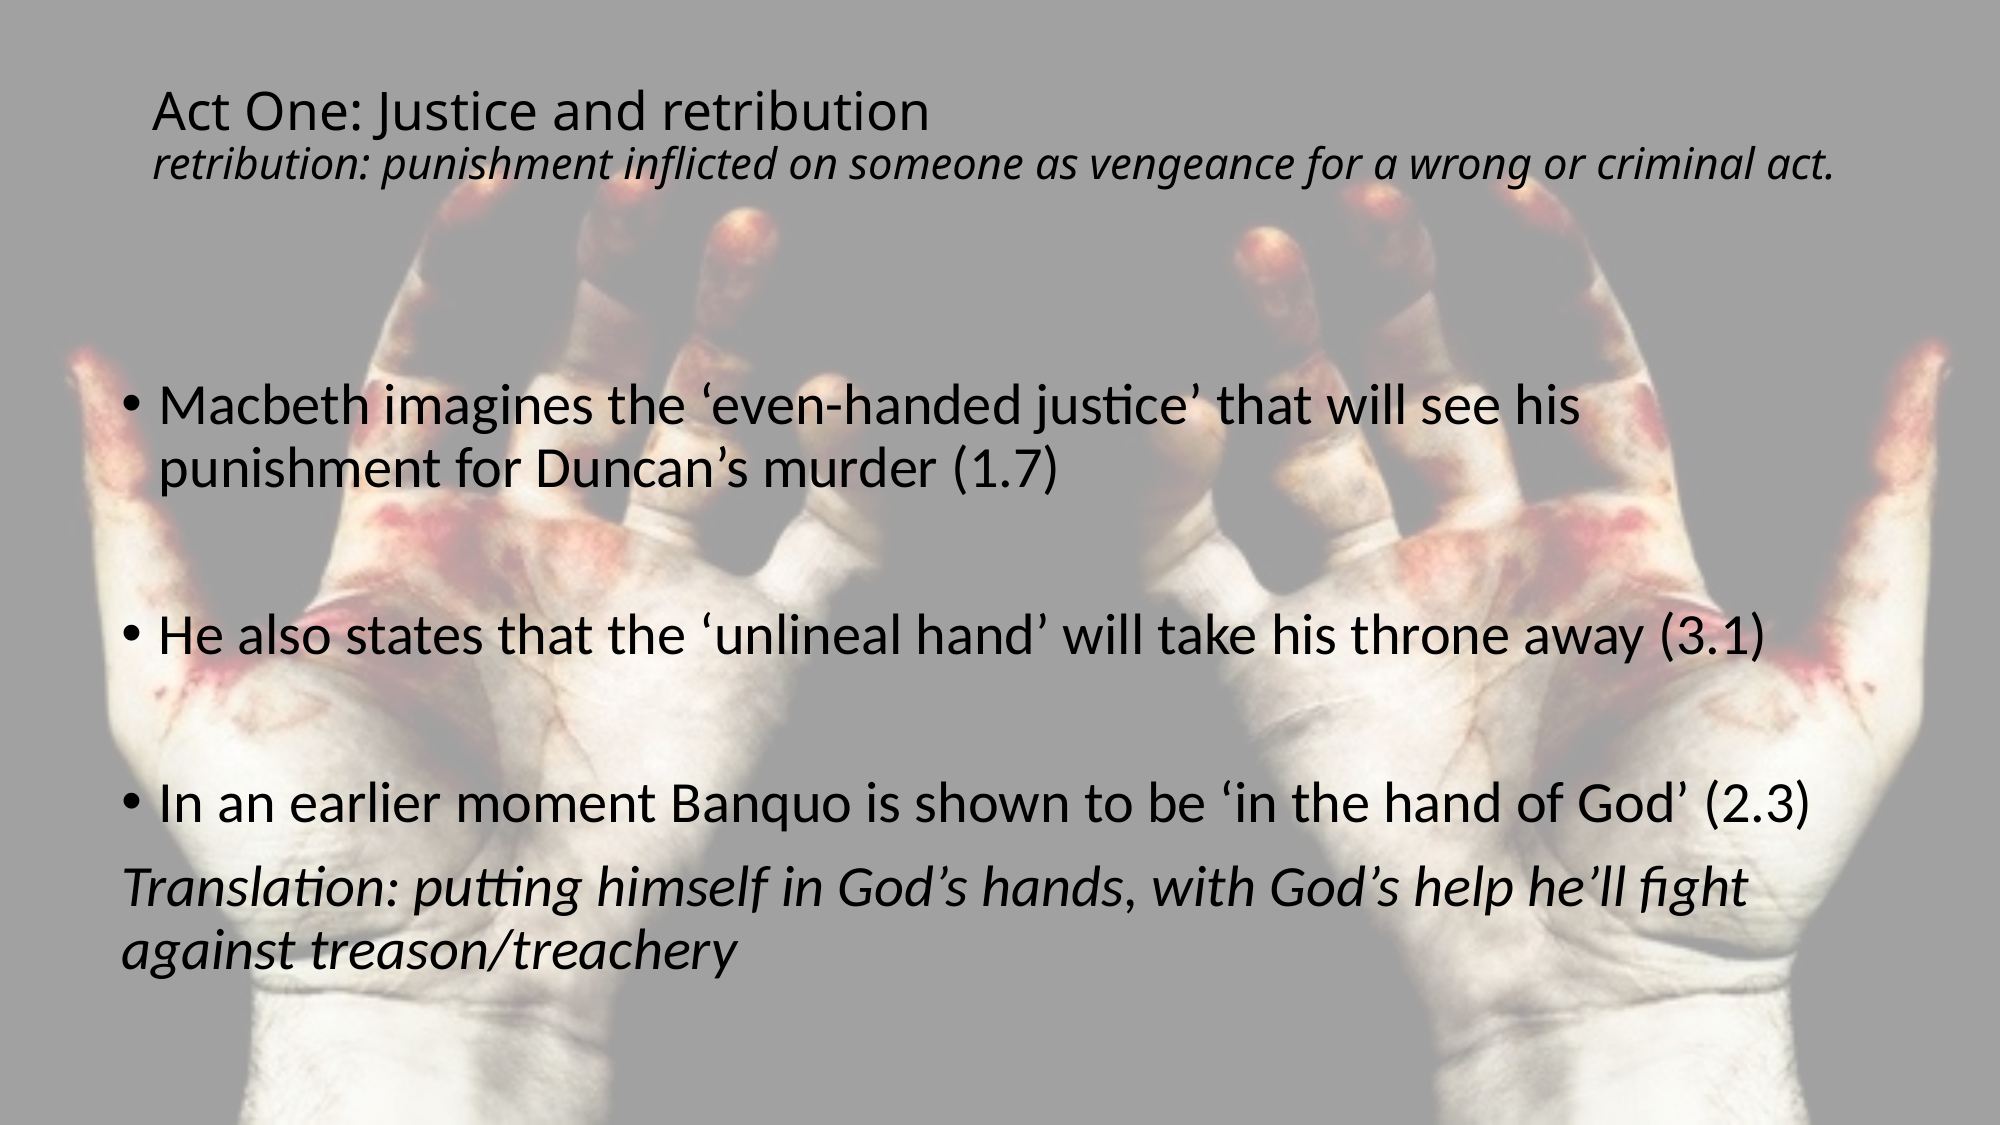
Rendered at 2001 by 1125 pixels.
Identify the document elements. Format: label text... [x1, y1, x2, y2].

title Act One: Justice and retribution retribution: punishment inflicted on someone as vengeance for a wrong or criminal act. [137, 59, 1863, 278]
list Macbeth imagines the ‘even-handed justice’ that will see his punishment for Duncan’s murder (1.7) He also states that the ‘unlineal hand’ will take his throne away (3.1) In an earlier moment Banquo is shown to be ‘in the hand of God’ (2.3) Translation: putting himself in God’s hands, with God’s help he’ll fight against treason/treachery [106, 366, 1832, 1081]
